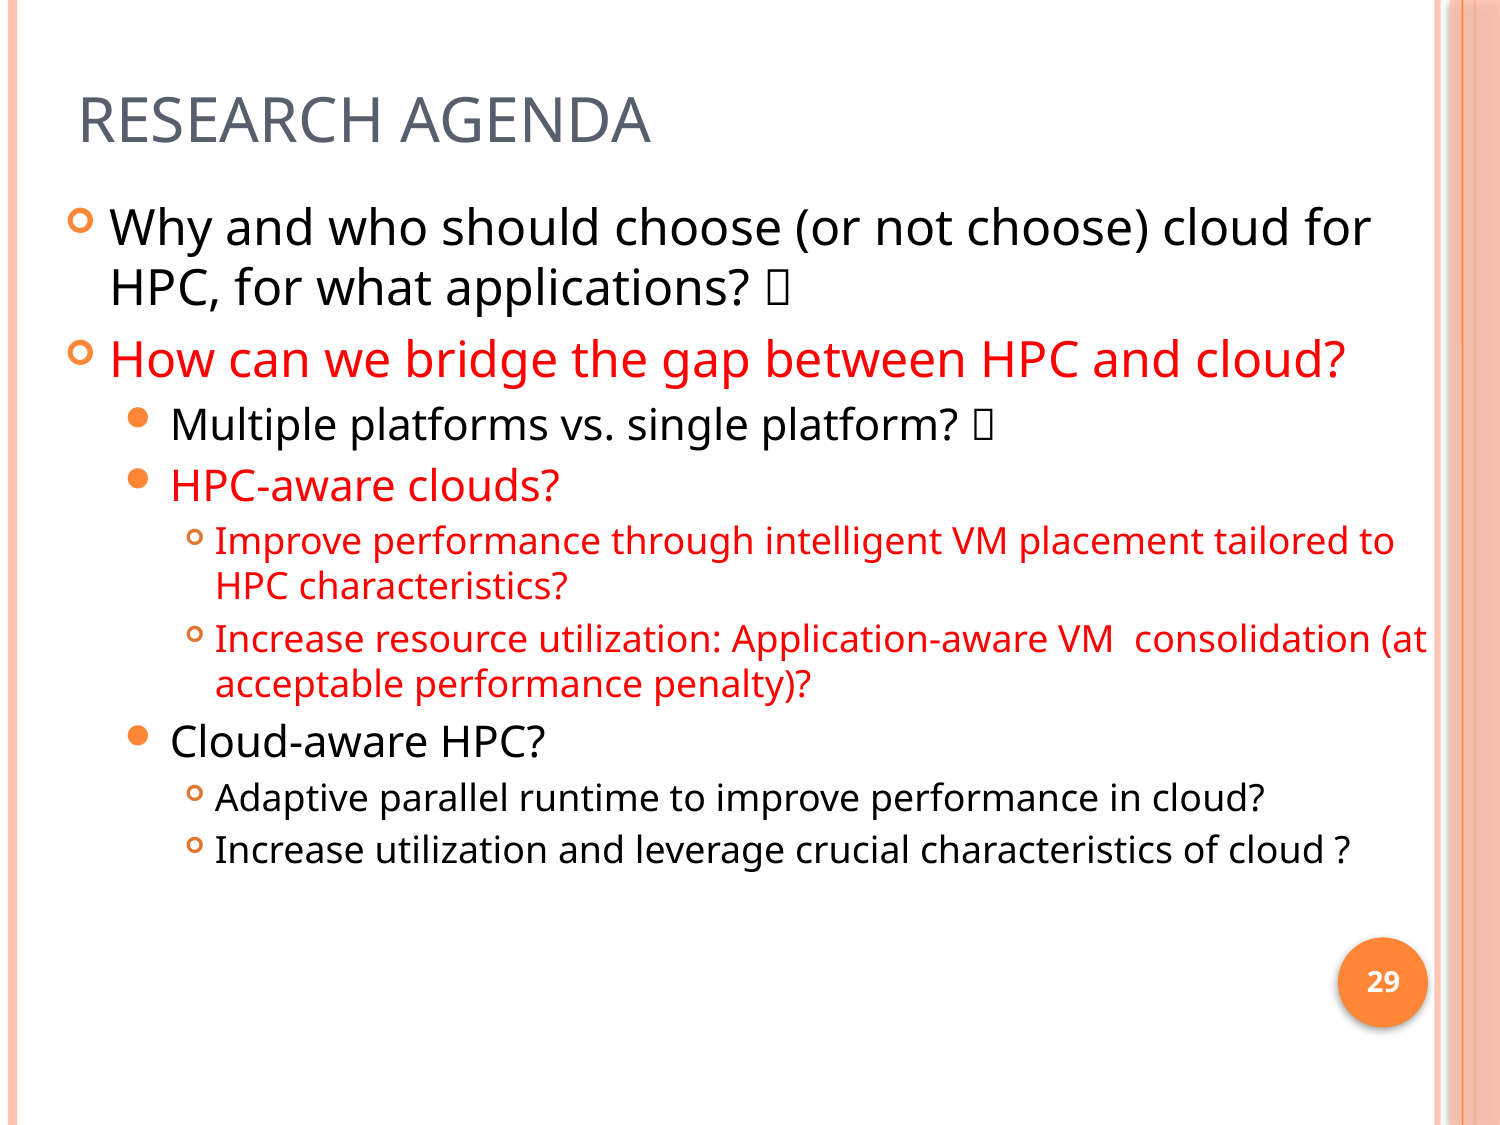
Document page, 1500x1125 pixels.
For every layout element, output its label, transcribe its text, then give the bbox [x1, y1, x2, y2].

slide_number 29 [1333, 940, 1434, 1027]
title Research Agenda [62, 37, 1288, 163]
list Why and who should choose (or not choose) cloud for HPC, for what applications?  How can we bridge the gap between HPC and cloud? Multiple platforms vs. single platform?  HPC-aware clouds? Improve performance through intelligent VM placement tailored to HPC characteristics? Increase resource utilization: Application-aware VM consolidation (at acceptable performance penalty)? Cloud-aware HPC? Adaptive parallel runtime to improve performance in cloud? Increase utilization and leverage crucial characteristics of cloud ? [50, 187, 1450, 1038]
